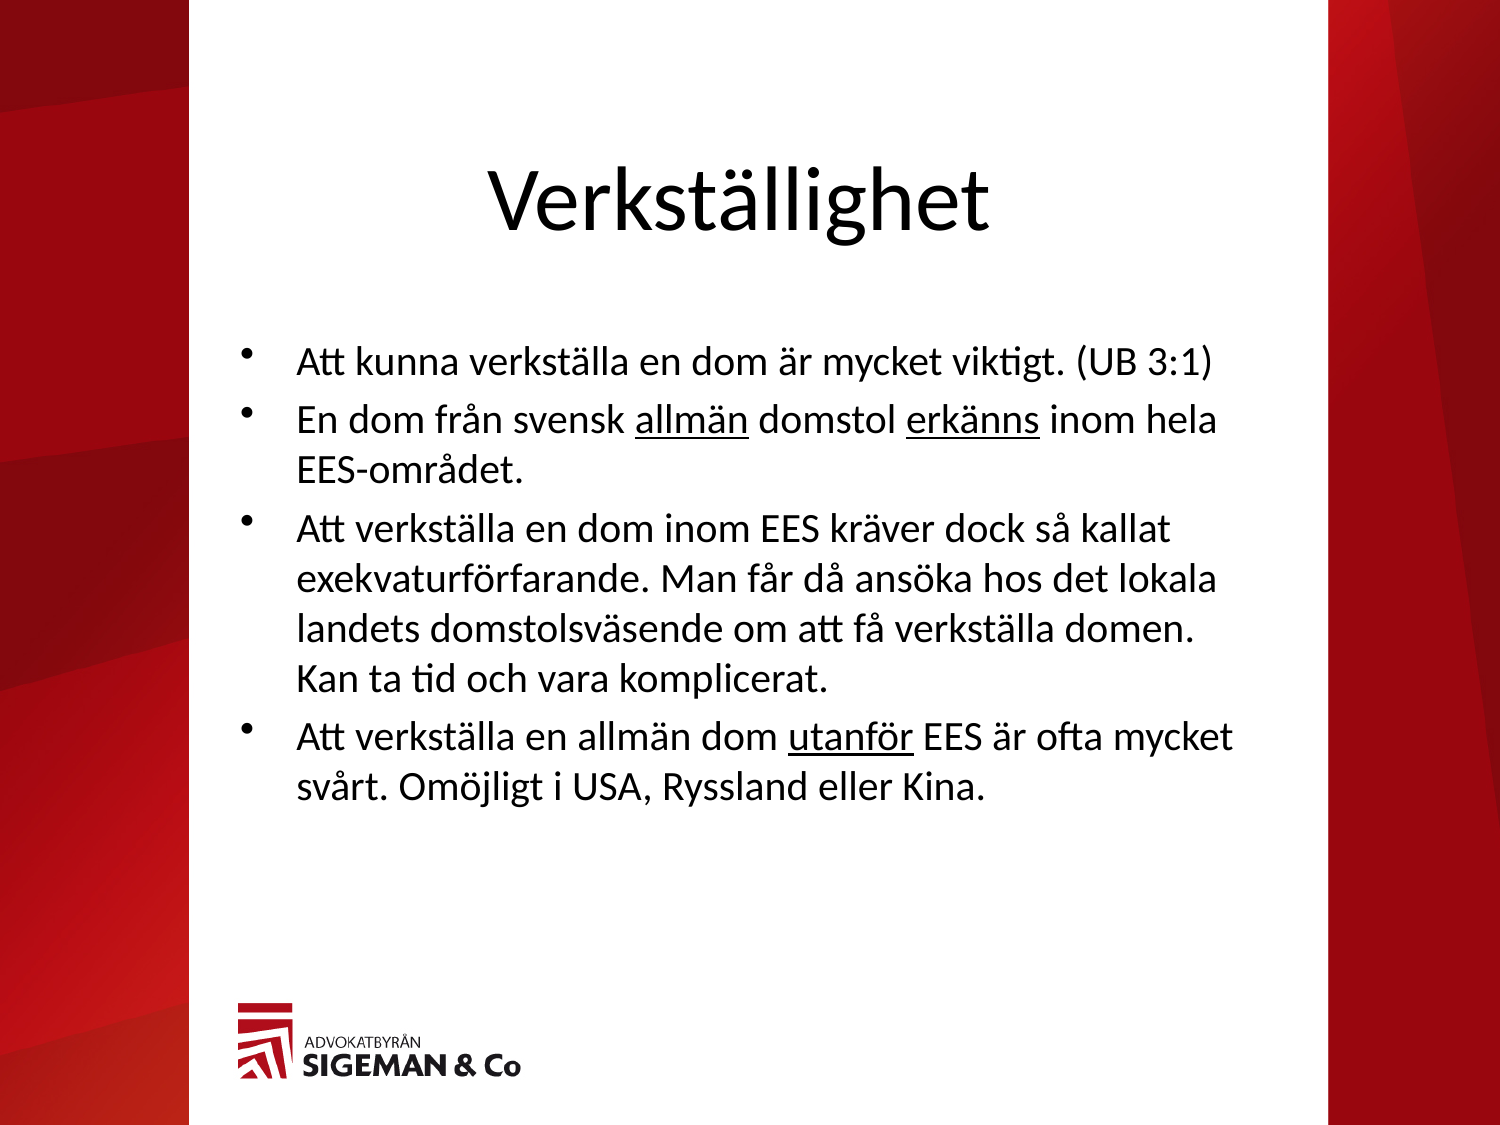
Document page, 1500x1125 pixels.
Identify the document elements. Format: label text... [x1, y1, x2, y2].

title Verkställighet [112, 99, 1388, 288]
picture [0, 0, 1500, 1125]
list Att kunna verkställa en dom är mycket viktigt. (UB 3:1) En dom från svensk allmän domstol erkänns inom hela EES-området. Att verkställa en dom inom EES kräver dock så kallat exekvaturförfarande. Man får då ansöka hos det lokala landets domstolsväsende om att få verkställa domen. Kan ta tid och vara komplicerat. Att verkställa en allmän dom utanför EES är ofta mycket svårt. Omöjligt i USA, Ryssland eller Kina. [224, 326, 1270, 1002]
